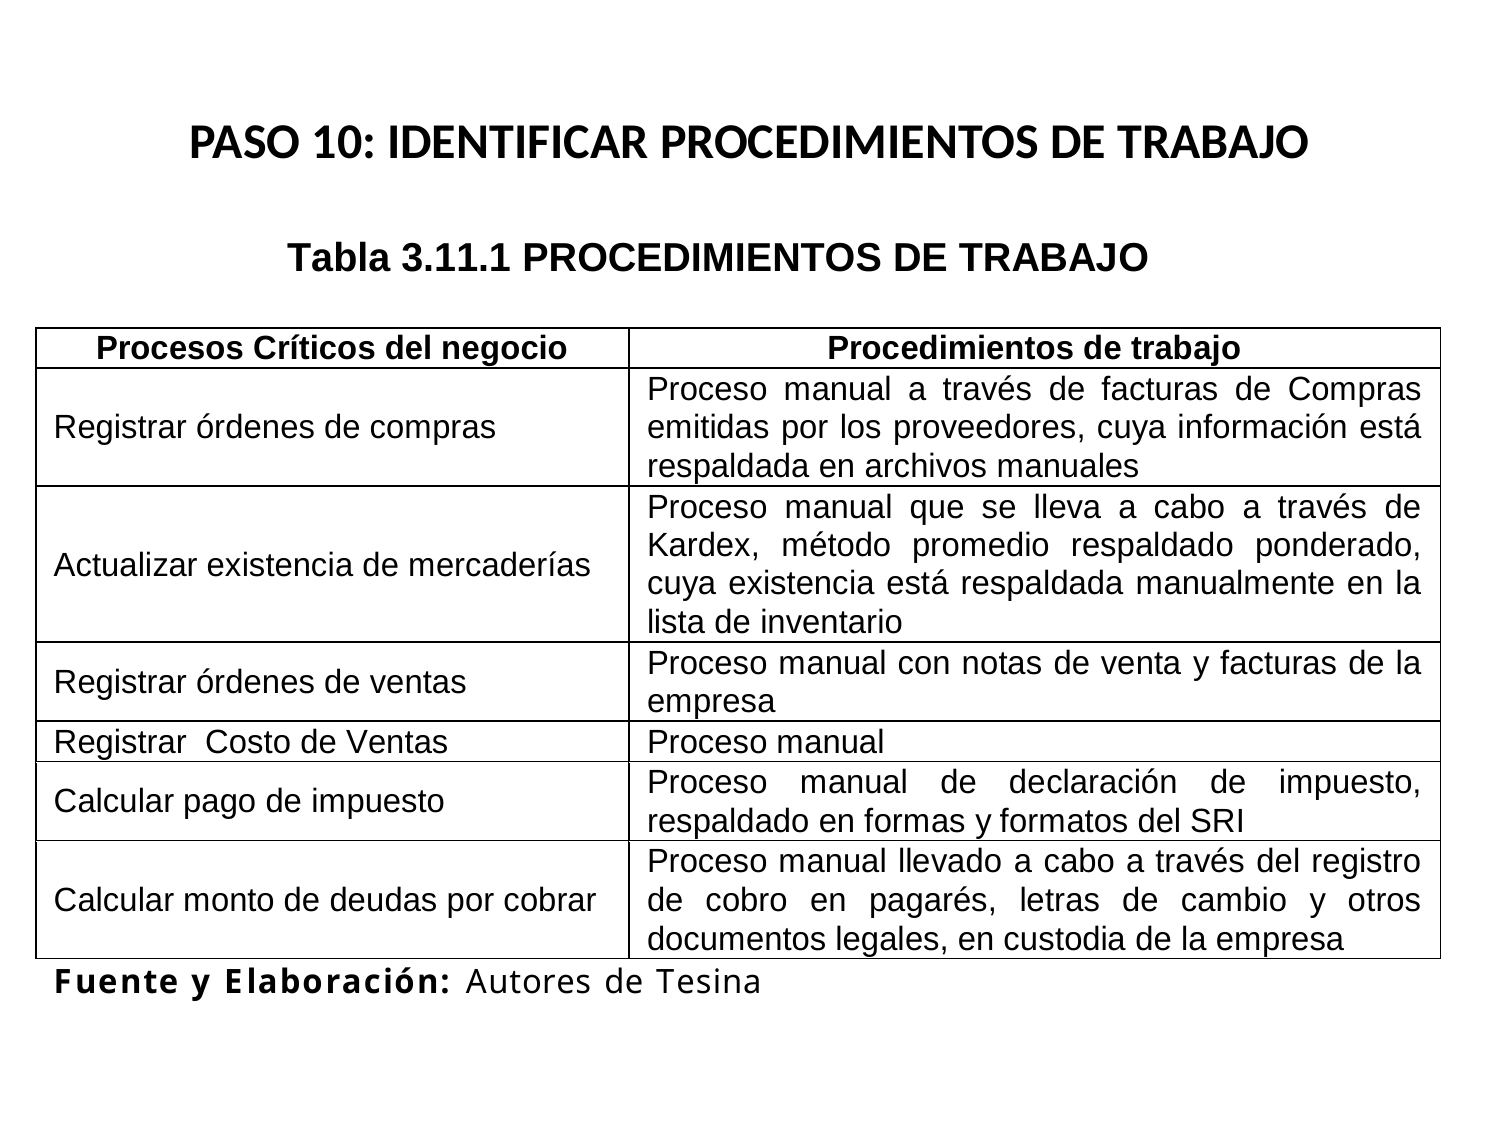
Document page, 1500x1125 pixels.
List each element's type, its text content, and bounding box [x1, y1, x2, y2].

title PASO 10: IDENTIFICAR PROCEDIMIENTOS DE TRABAJO [74, 44, 1426, 232]
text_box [34, 234, 1500, 1048]
